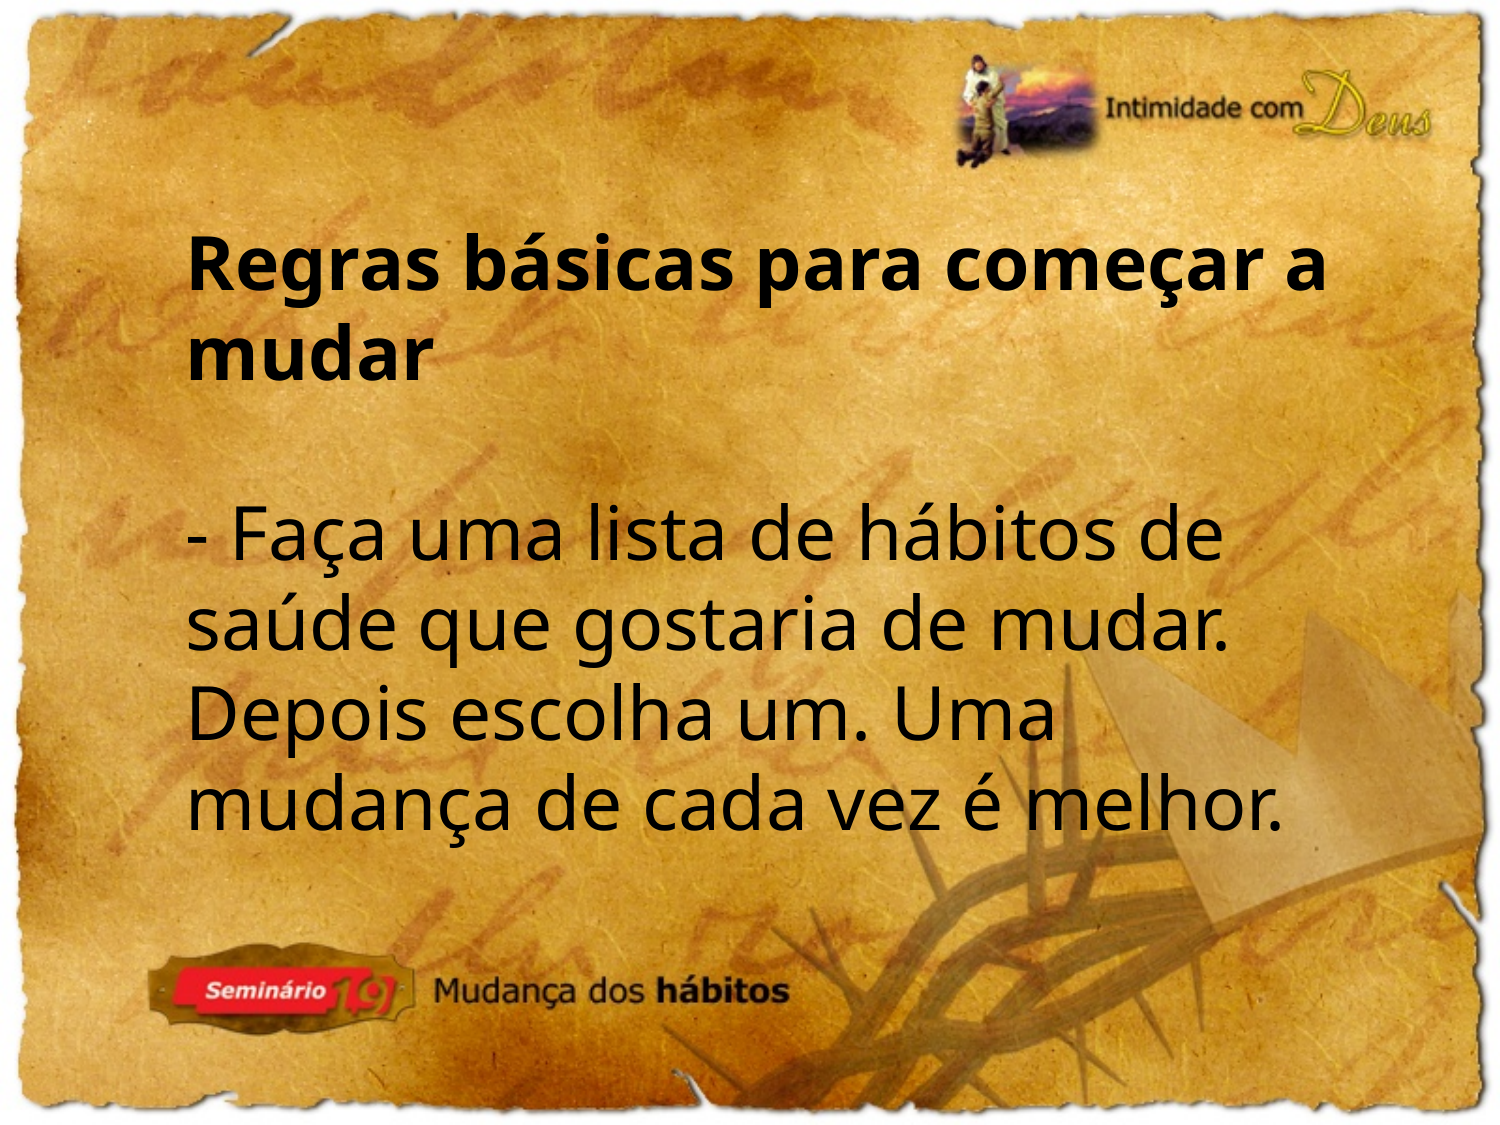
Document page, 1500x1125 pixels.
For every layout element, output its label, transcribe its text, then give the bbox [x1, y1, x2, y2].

picture [0, 0, 1500, 1125]
text_box Regras básicas para começar a mudar - Faça uma lista de hábitos de saúde que gostaria de mudar. Depois escolha um. Uma mudança de cada vez é melhor. [171, 207, 1365, 853]
